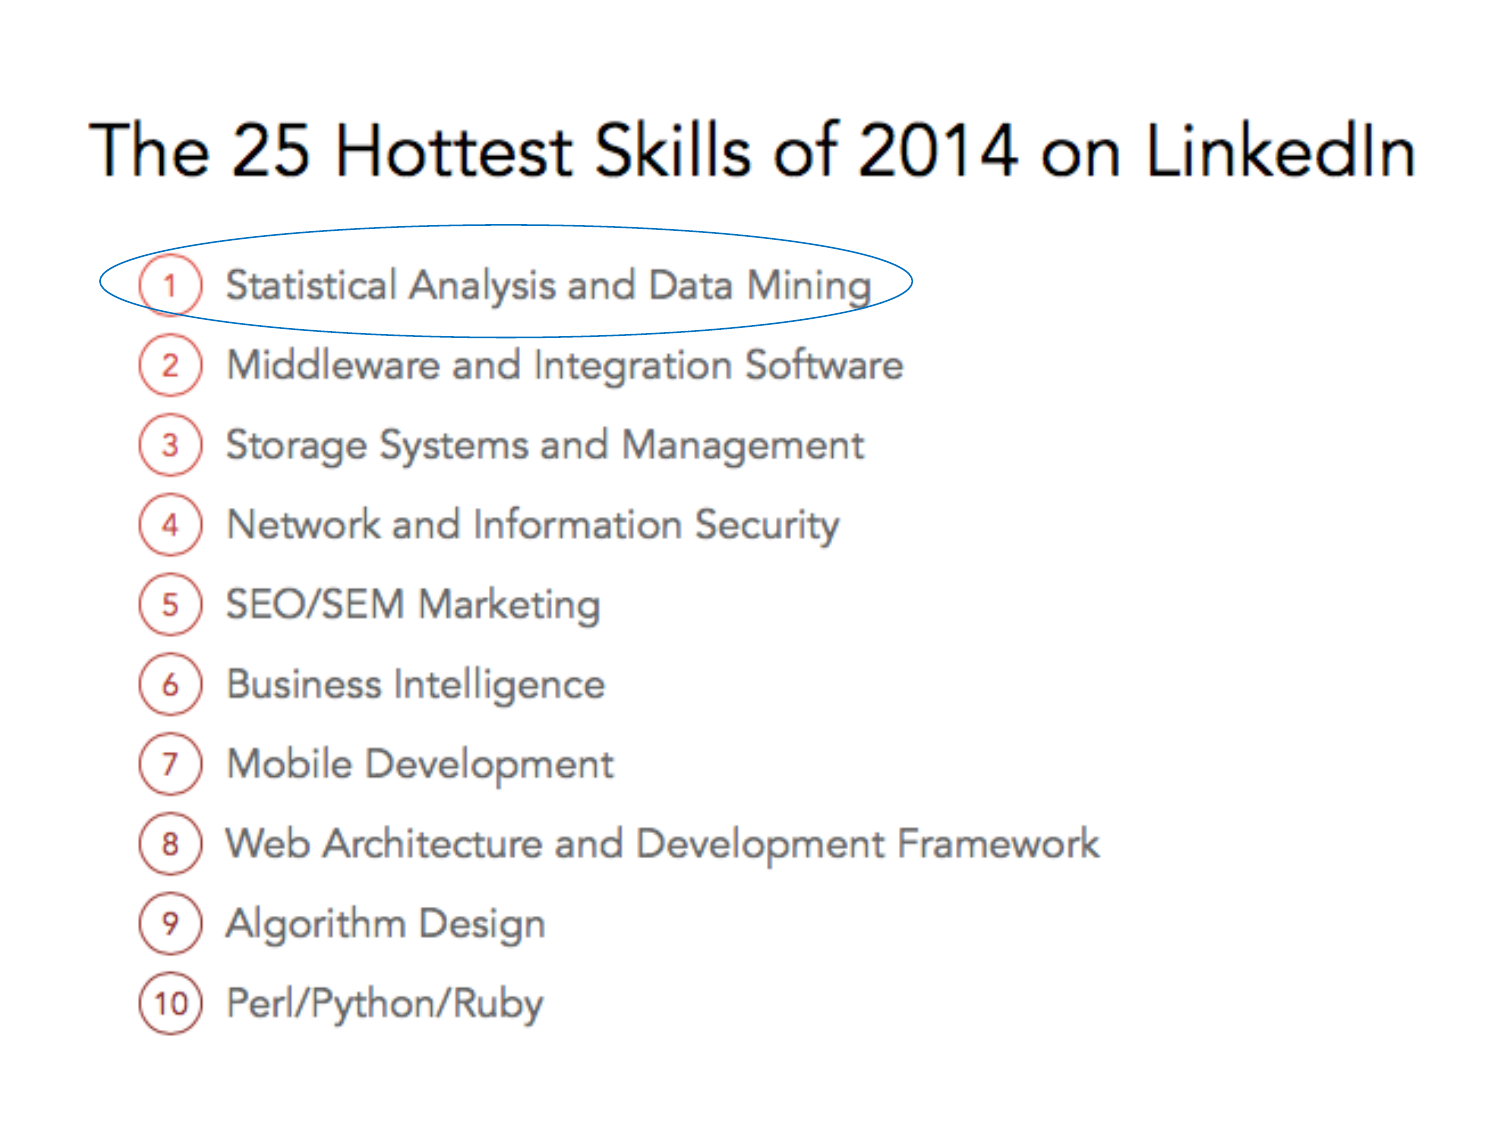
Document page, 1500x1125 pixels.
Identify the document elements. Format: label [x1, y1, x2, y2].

picture [62, 99, 1439, 1046]
